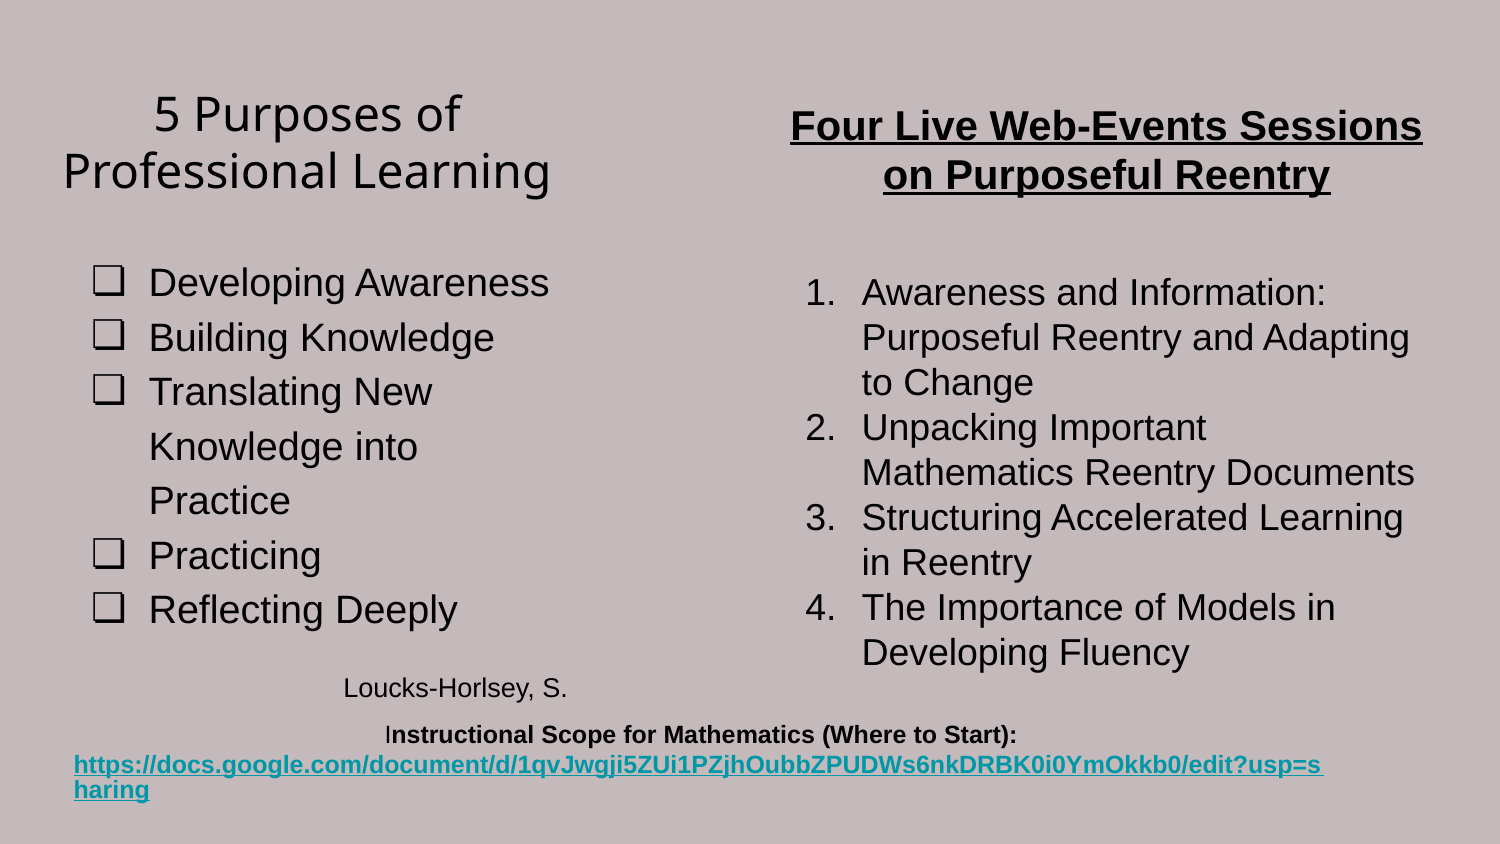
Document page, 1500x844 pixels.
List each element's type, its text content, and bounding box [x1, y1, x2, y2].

text_box Instructional Scope for Mathematics (Where to Start): https://docs.google.com/document/d/1qvJwgji5ZUi1PZjhOubbZPUDWs6nkDRBK0i0YmOkkb0/edit?usp=sharing [58, 703, 1352, 793]
title 5 Purposes of Professional Learning [32, 68, 583, 193]
text_box Four Live Web-Events Sessions on Purposeful Reentry Awareness and Information: Purposeful Reentry and Adapting to Change Unpacking Important Mathematics Reentry Documents Structuring Accelerated Learning in Reentry The Importance of Models in Developing Fluency [771, 83, 1442, 674]
list Developing Awareness Building Knowledge Translating New Knowledge into Practice Practicing Reflecting Deeply Loucks-Horlsey, S. [58, 234, 583, 703]
